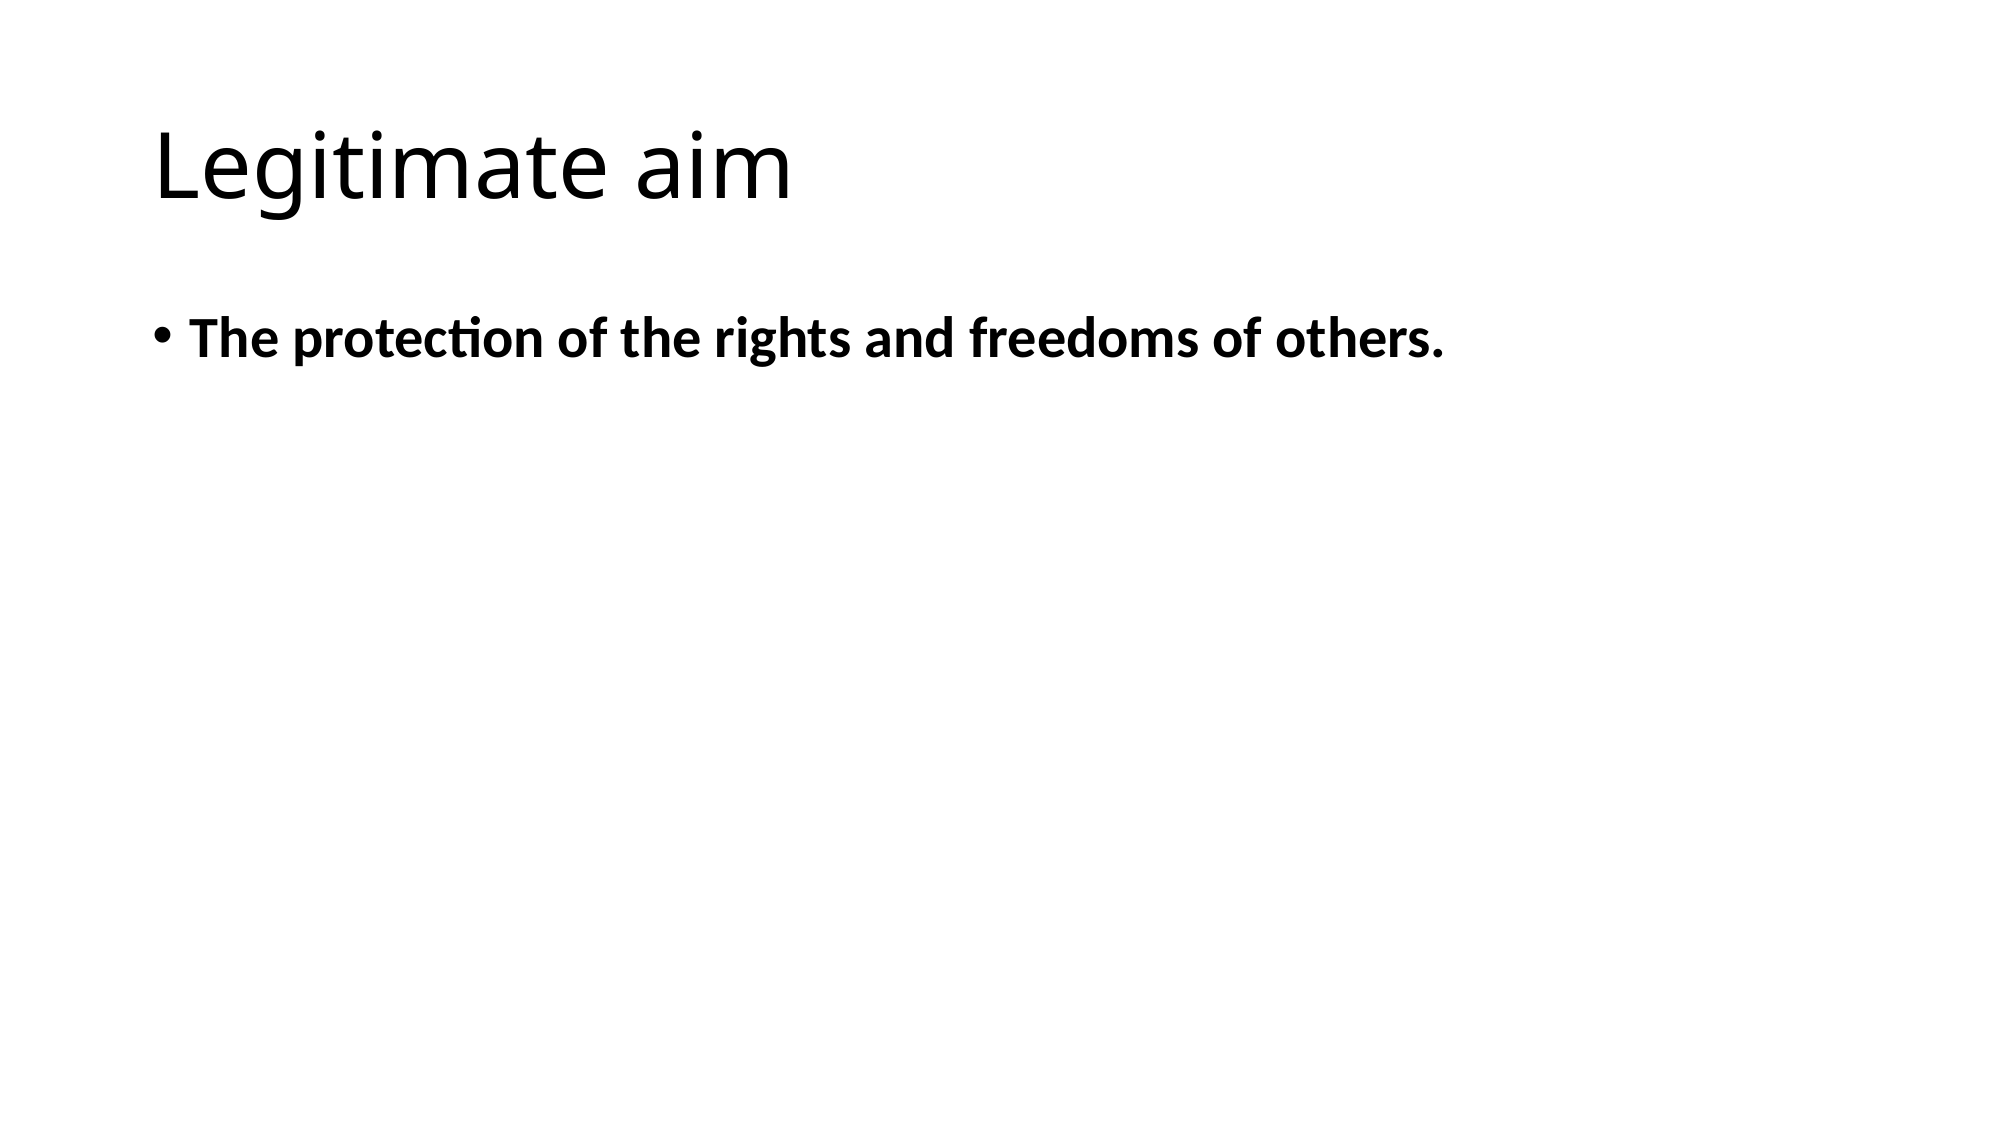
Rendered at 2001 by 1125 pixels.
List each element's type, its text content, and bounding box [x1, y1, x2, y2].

title Legitimate aim [137, 59, 1863, 278]
list The protection of the rights and freedoms of others. [137, 299, 1863, 1014]
